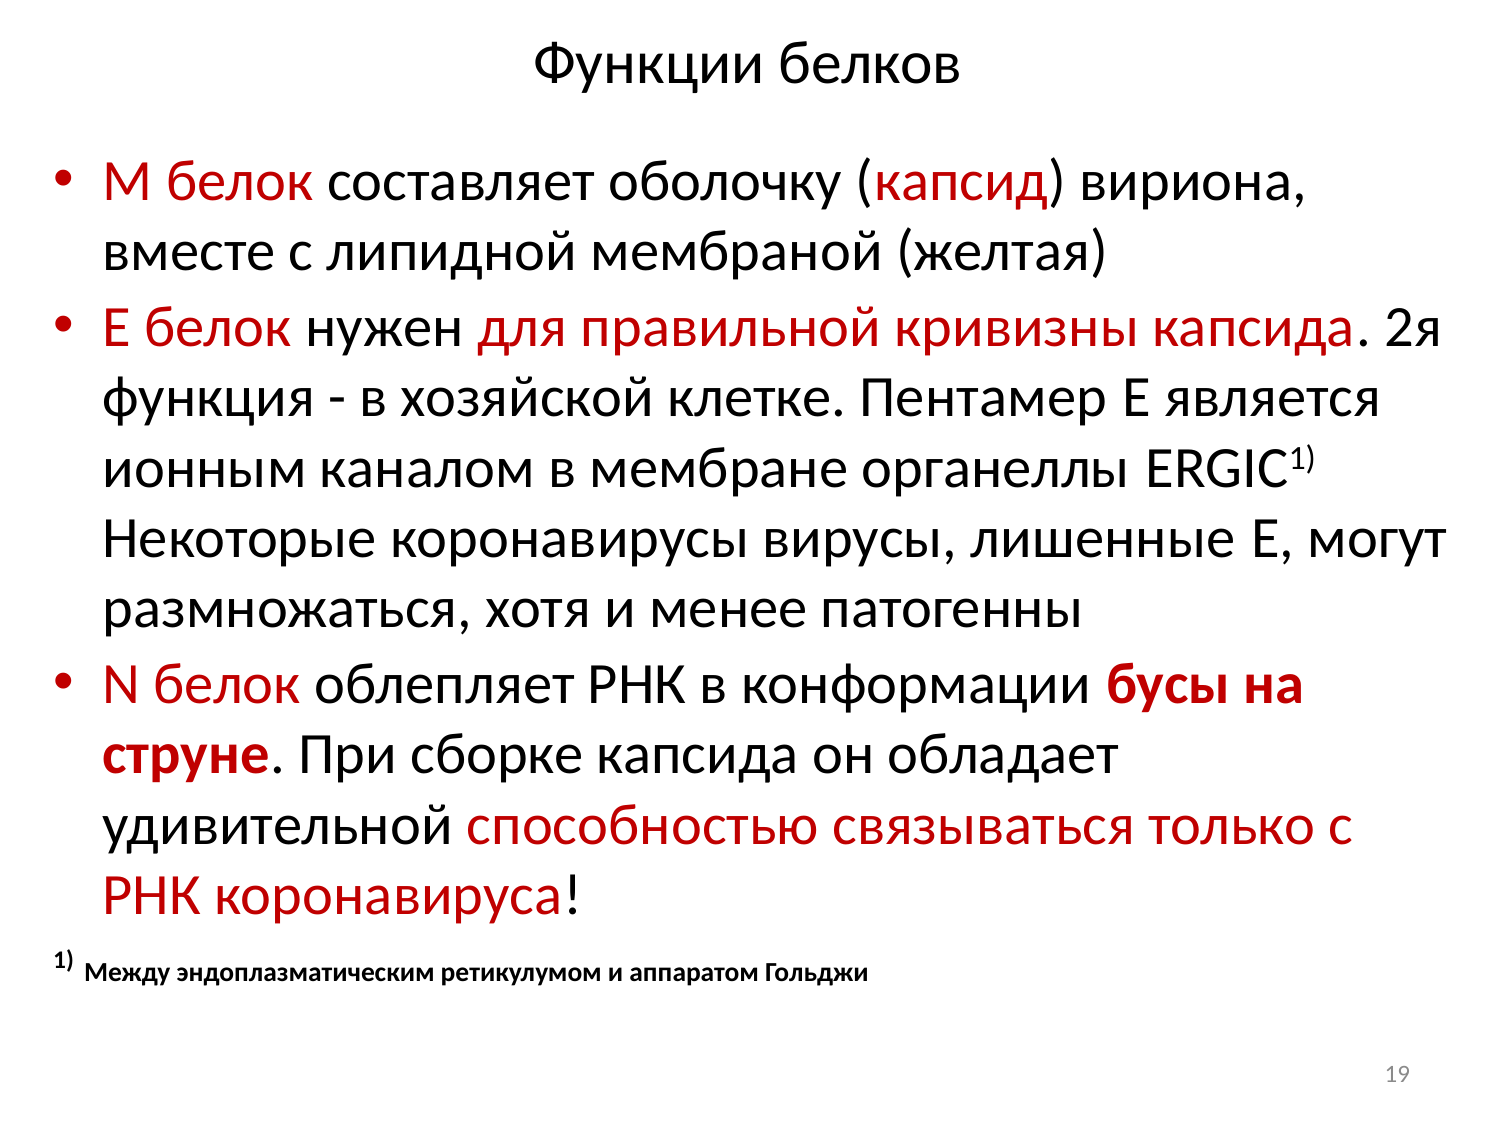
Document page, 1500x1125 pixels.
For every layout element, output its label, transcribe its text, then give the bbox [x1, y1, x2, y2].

title Функции белков [72, 14, 1423, 104]
list M белок составляет оболочку (капсид) вириона, вместе с липидной мембраной (желтая) E белок нужен для правильной кривизны капсида. 2я функция - в хозяйской клетке. Пентамер E является ионным каналом в мембране органеллы ERGIC1) Некоторые коронавирусы вирусы, лишенные E, могут размножаться, хотя и менее патогенны N белок облепляет РНК в конформации бусы на струне. При сборке капсида он обладает удивительной способностью связываться только с РНК коронавируса! 1) Между эндоплазматическим ретикулумом и аппаратом Гольджи [38, 134, 1469, 1103]
slide_number 19 [1074, 1042, 1425, 1103]
